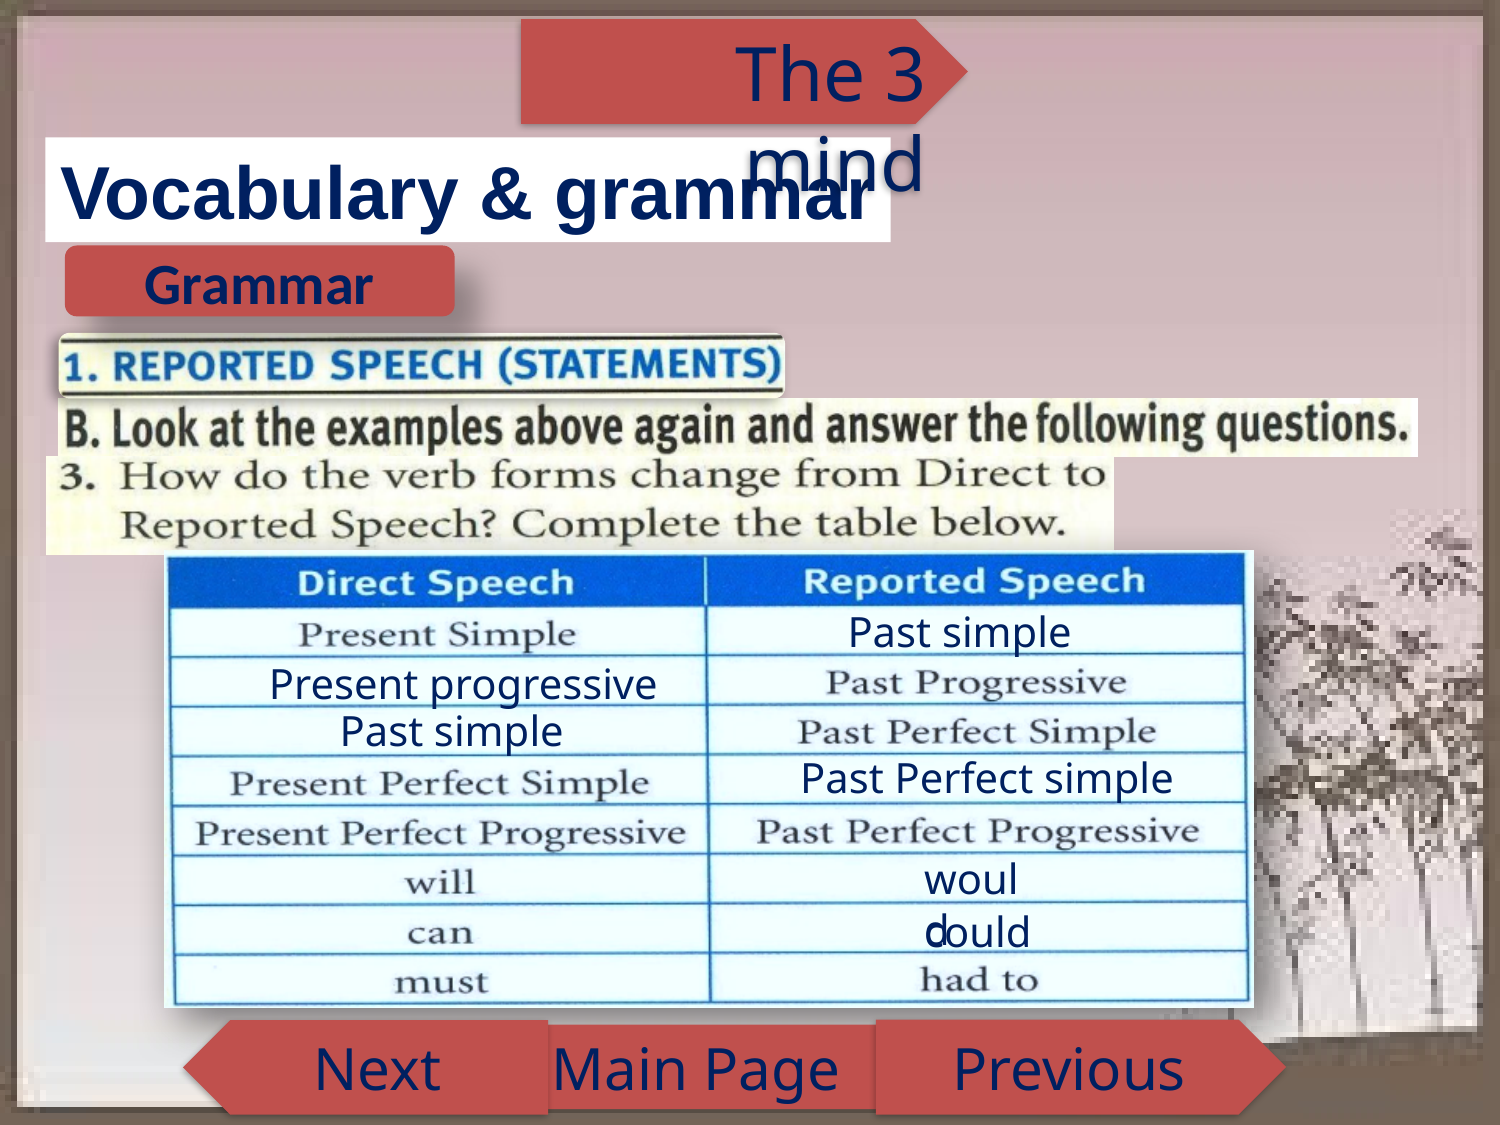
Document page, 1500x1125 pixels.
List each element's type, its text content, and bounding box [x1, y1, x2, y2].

text_box Grammar [62, 243, 457, 319]
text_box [182, 1019, 1287, 1115]
text_box Vocabulary & grammar [45, 137, 891, 243]
picture [0, 0, 1500, 1125]
text_box 3 The mind [521, 19, 968, 124]
